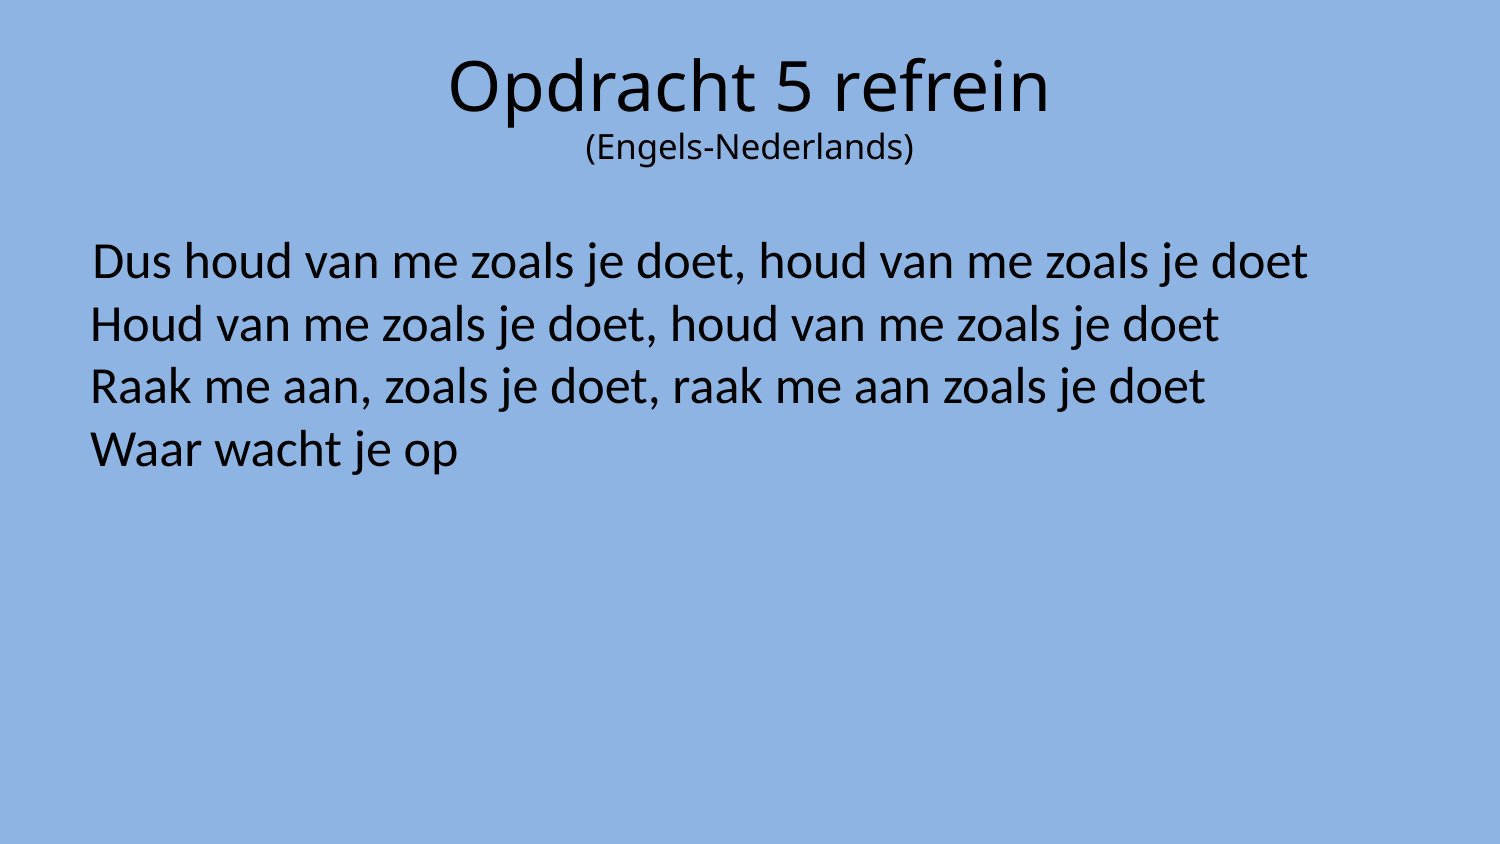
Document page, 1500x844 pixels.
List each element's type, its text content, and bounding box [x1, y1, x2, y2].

title Opdracht 5 refrein (Engels-Nederlands) [75, 33, 1425, 175]
list Dus houd van me zoals je doet, houd van me zoals je doet Houd van me zoals je doet, houd van me zoals je doet Raak me aan, zoals je doet, raak me aan zoals je doet Waar wacht je op [75, 219, 1425, 777]
